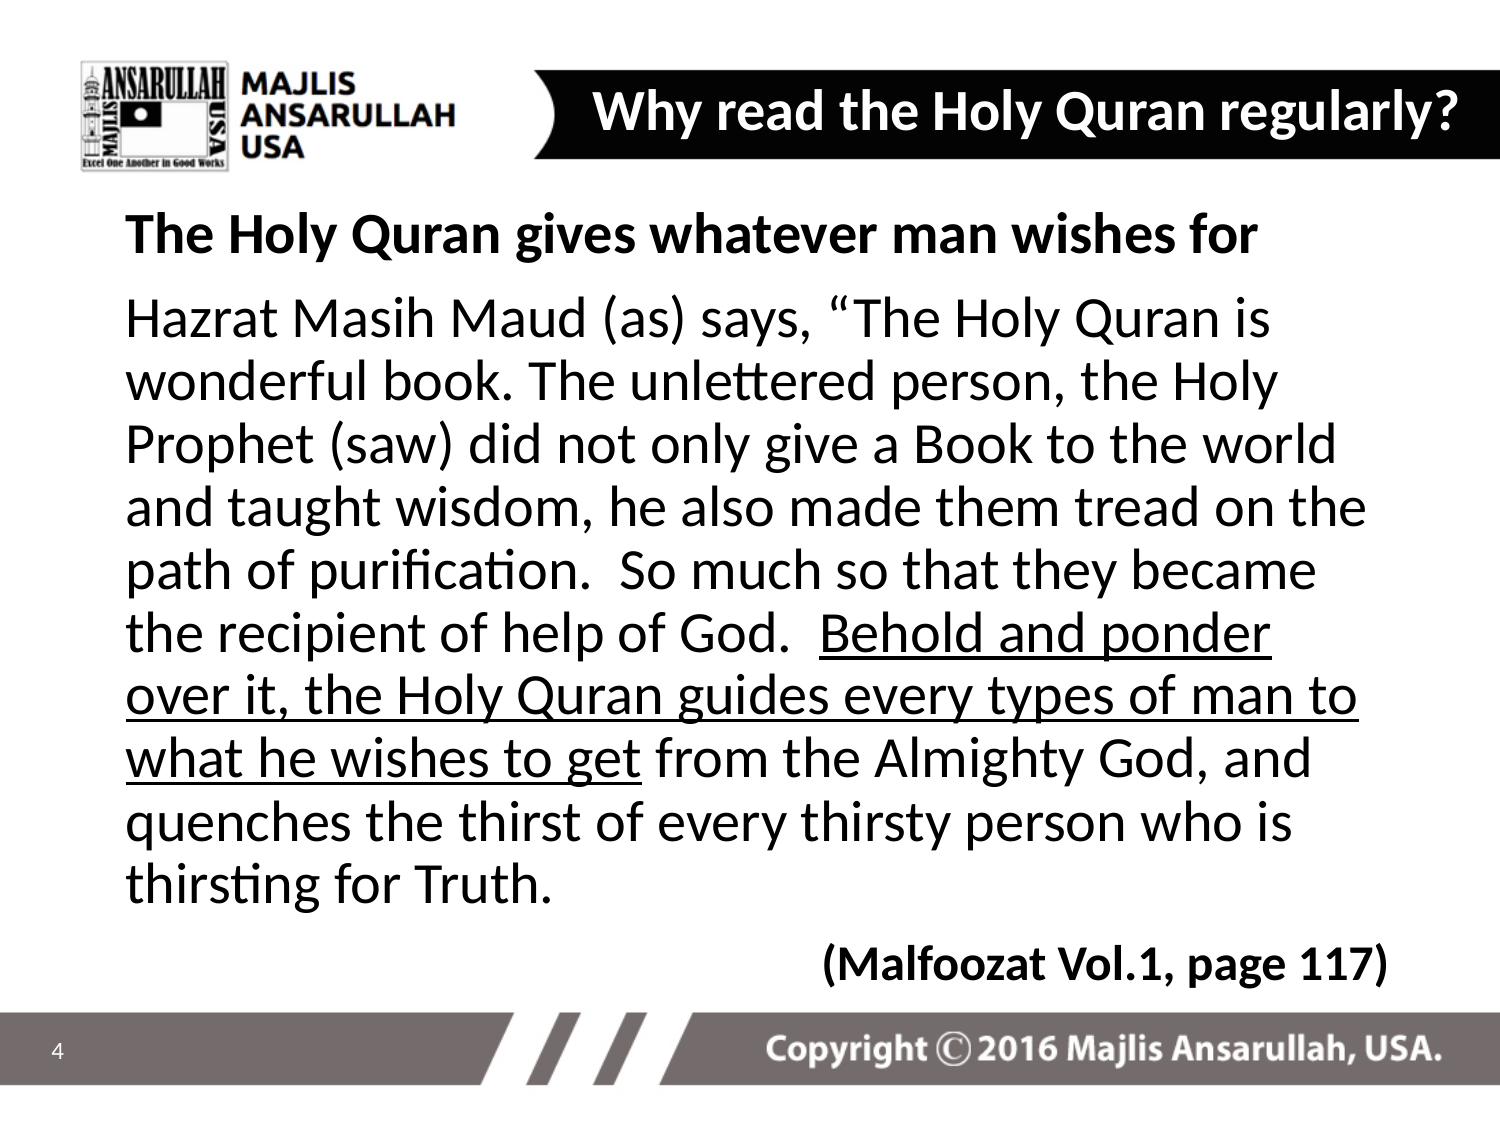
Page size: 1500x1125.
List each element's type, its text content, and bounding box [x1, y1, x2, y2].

picture [0, 0, 1500, 1125]
text_box Why read the Holy Quran regularly? [578, 64, 1476, 150]
slide_number 4 [11, 1020, 80, 1080]
list The Holy Quran gives whatever man wishes for Hazrat Masih Maud (as) says, “The Holy Quran is wonderful book. The unlettered person, the Holy Prophet (saw) did not only give a Book to the world and taught wisdom, he also made them tread on the path of purification. So much so that they became the recipient of help of God. Behold and ponder over it, the Holy Quran guides every types of man to what he wishes to get from the Almighty God, and quenches the thirst of every thirsty person who is thirsting for Truth. (Malfoozat Vol.1, page 117) [110, 195, 1405, 923]
